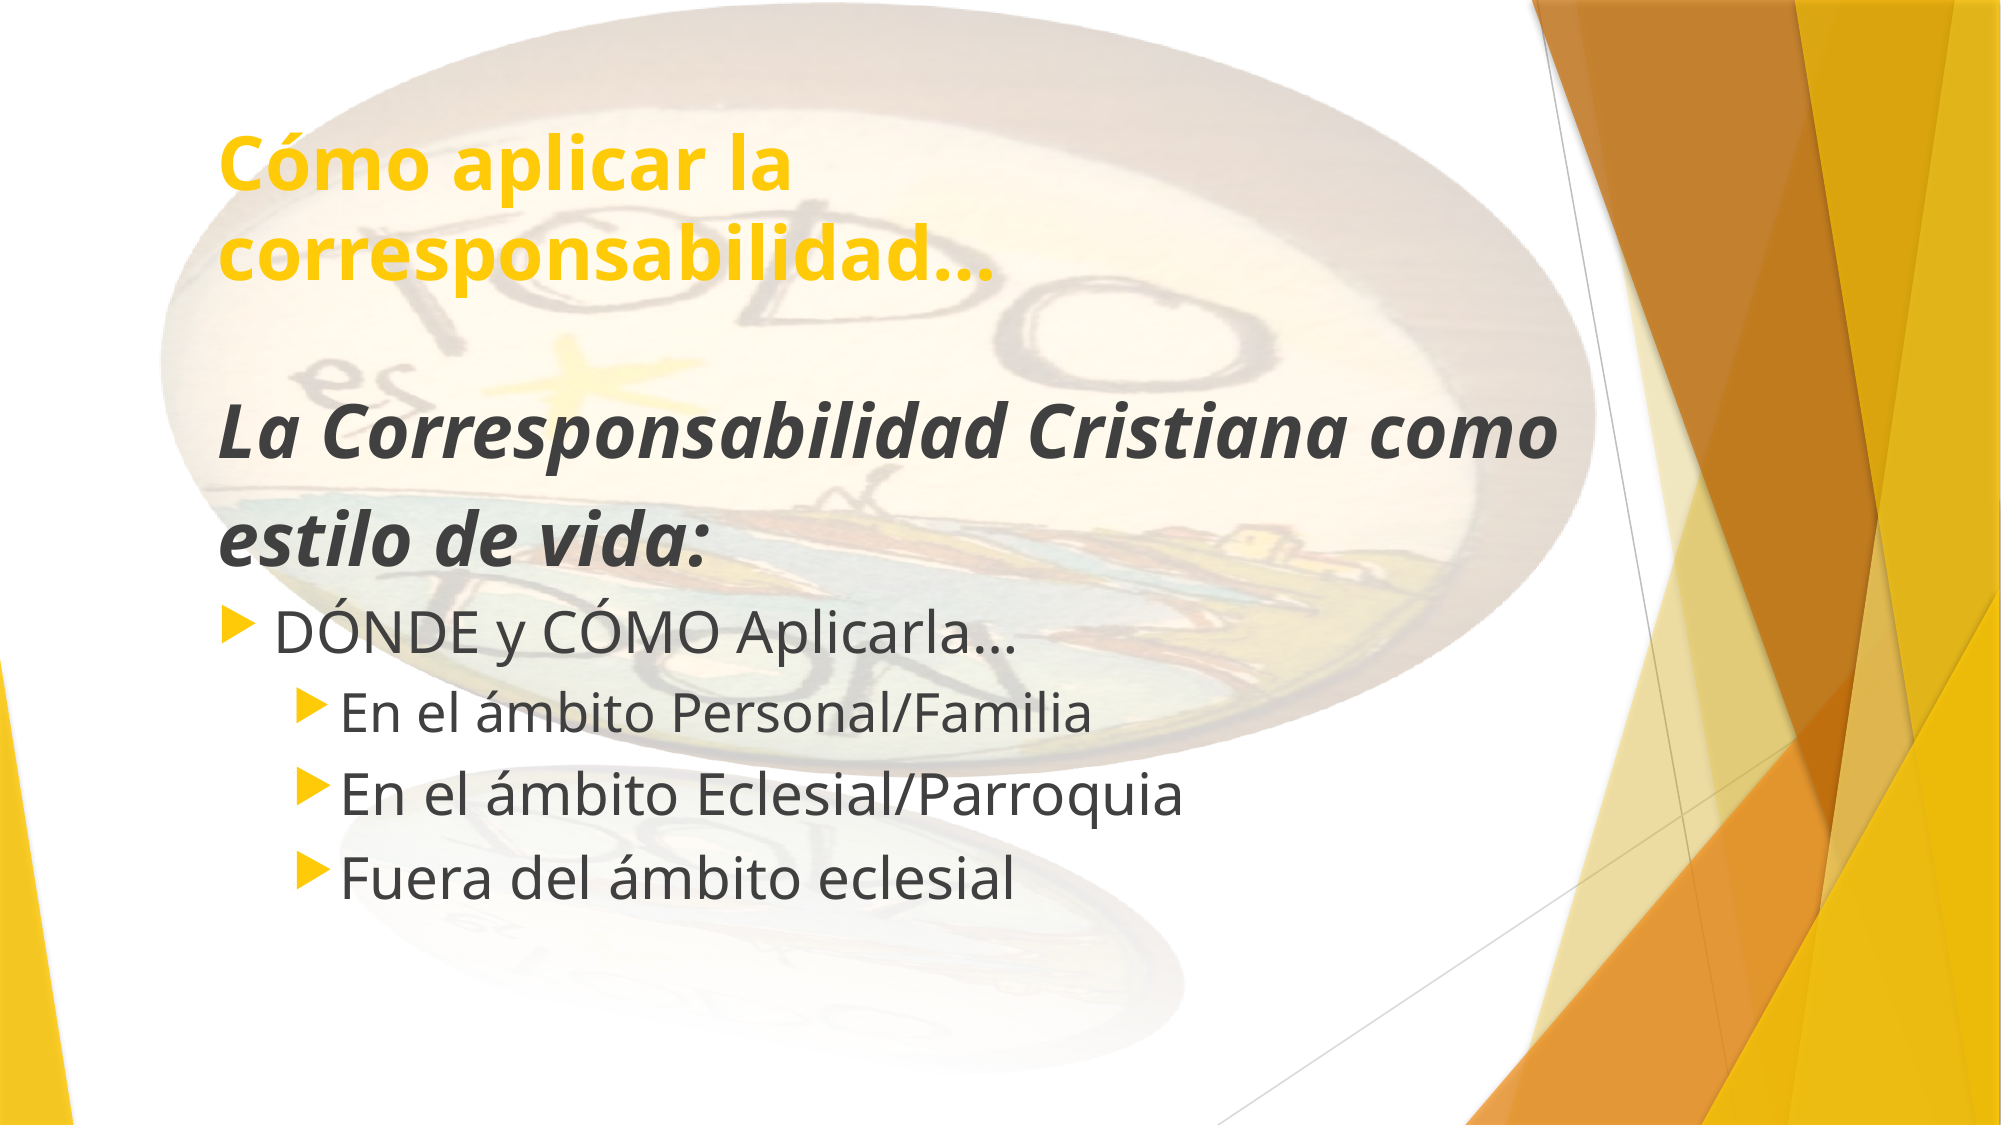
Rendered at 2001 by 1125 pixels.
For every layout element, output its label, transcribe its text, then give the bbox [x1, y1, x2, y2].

list La Corresponsabilidad Cristiana como estilo de vida: DÓNDE y CÓMO Aplicarla… En el ámbito Personal/Familia En el ámbito Eclesial/Parroquia Fuera del ámbito eclesial [202, 283, 1715, 994]
title Cómo aplicar la corresponsabilidad… [202, 108, 1545, 229]
